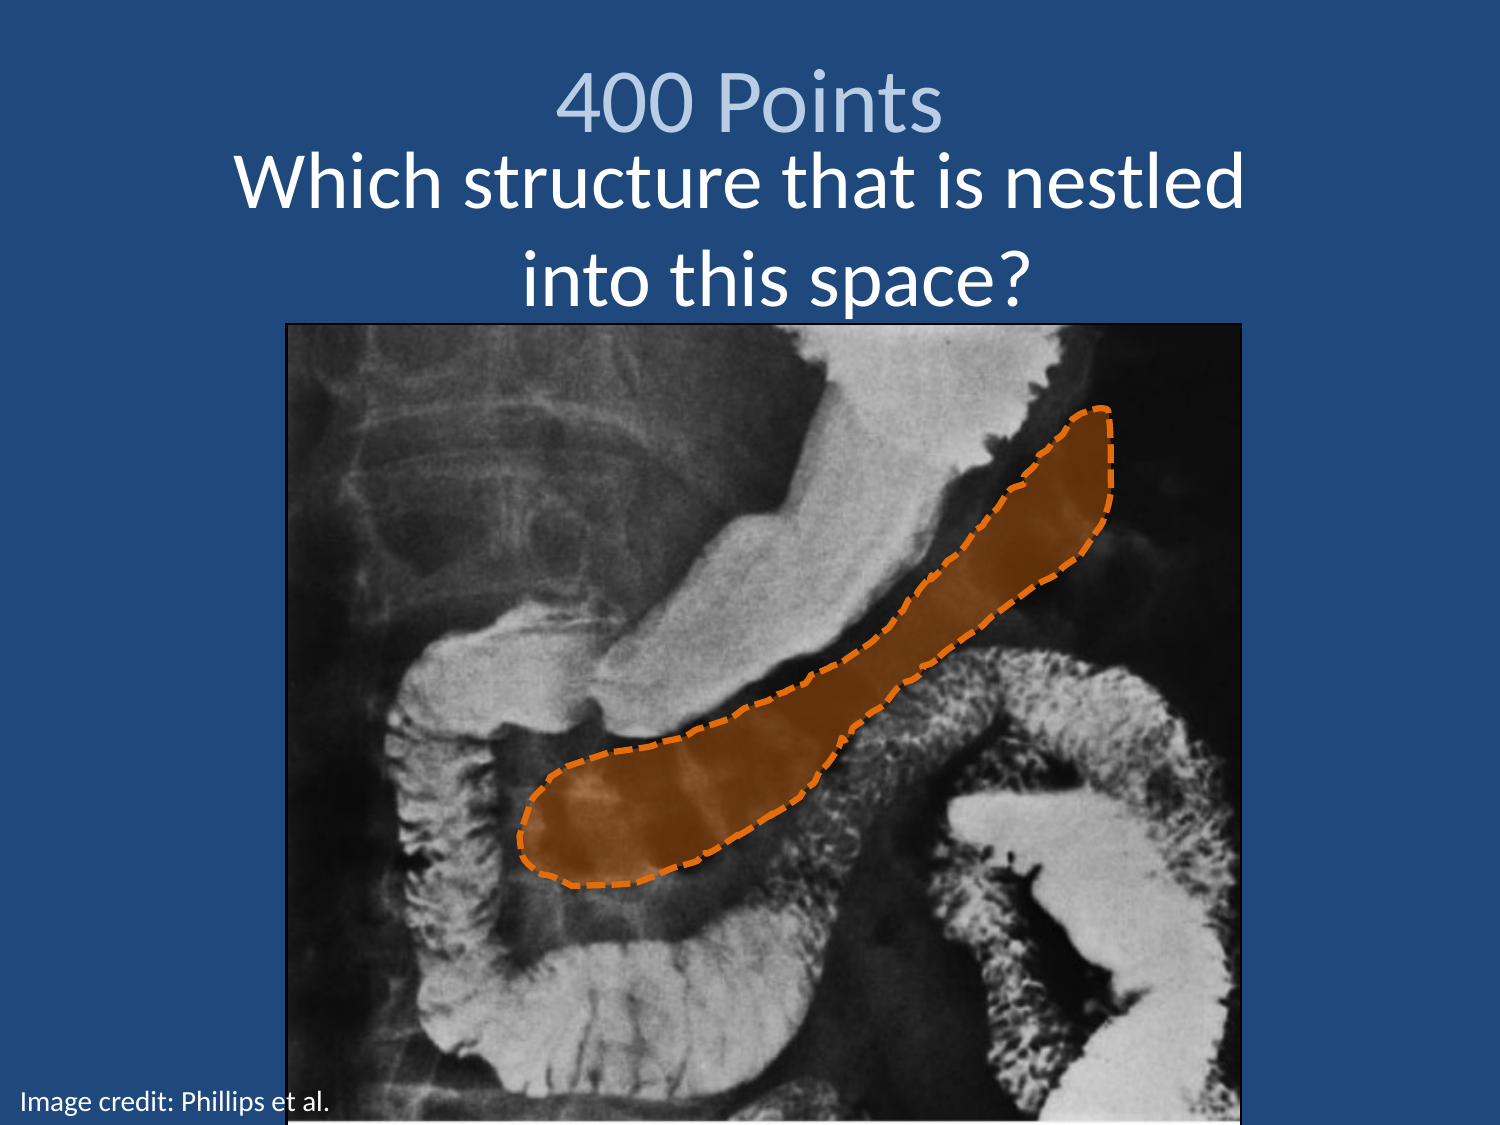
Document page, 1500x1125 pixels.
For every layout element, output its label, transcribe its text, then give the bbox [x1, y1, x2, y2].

list Which structure that is nestled into this space? [0, 120, 1500, 863]
text_box Image credit: Phillips et al. [5, 1074, 282, 1125]
title 400 Points [75, 2, 1425, 120]
picture [287, 324, 1240, 1125]
